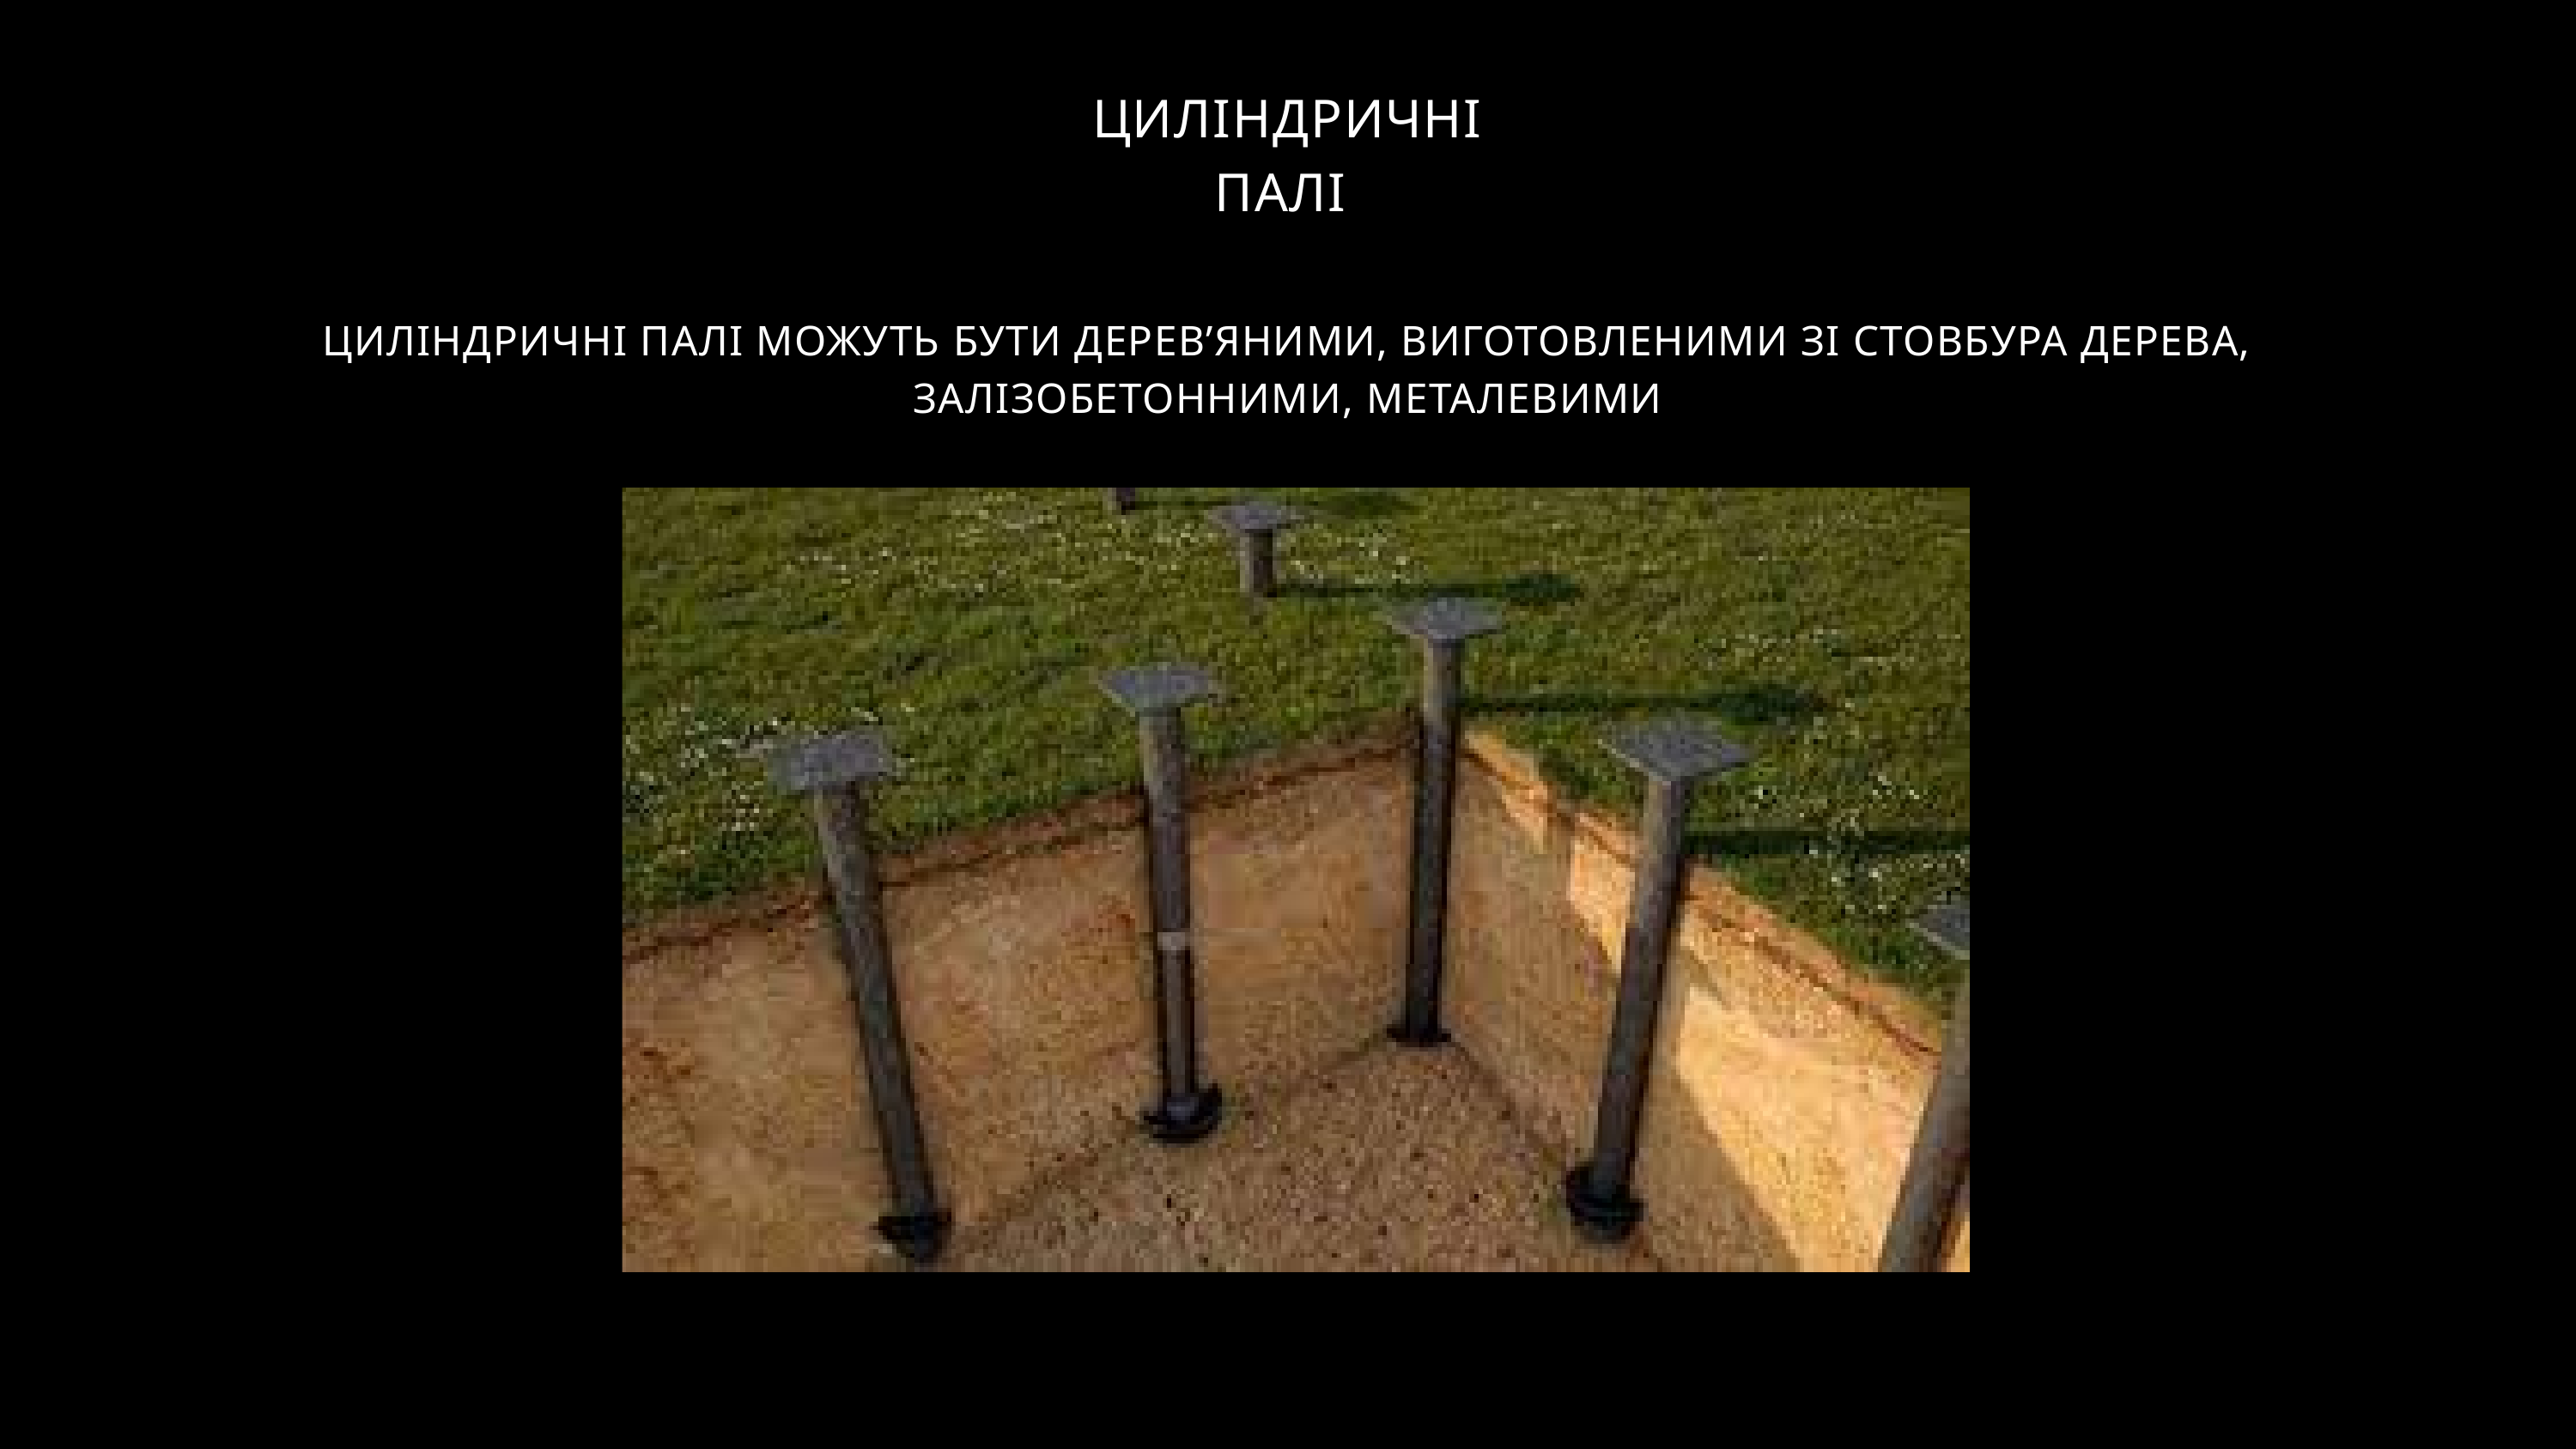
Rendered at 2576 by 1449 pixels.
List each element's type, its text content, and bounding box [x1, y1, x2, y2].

text_box ЦИЛІНДРИЧНІ ПАЛІ МОЖУТЬ БУТИ ДЕРЕВ’ЯНИМИ, ВИГОТОВЛЕНИМИ ЗІ СТОВБУРА ДЕРЕВА, ЗАЛІЗОБЕТОННИМИ, МЕТАЛЕВИМИ [144, 306, 2432, 421]
text_box ЦИЛІНДРИЧНІ ПАЛІ [1027, 75, 1549, 222]
text_box [622, 488, 1970, 1272]
